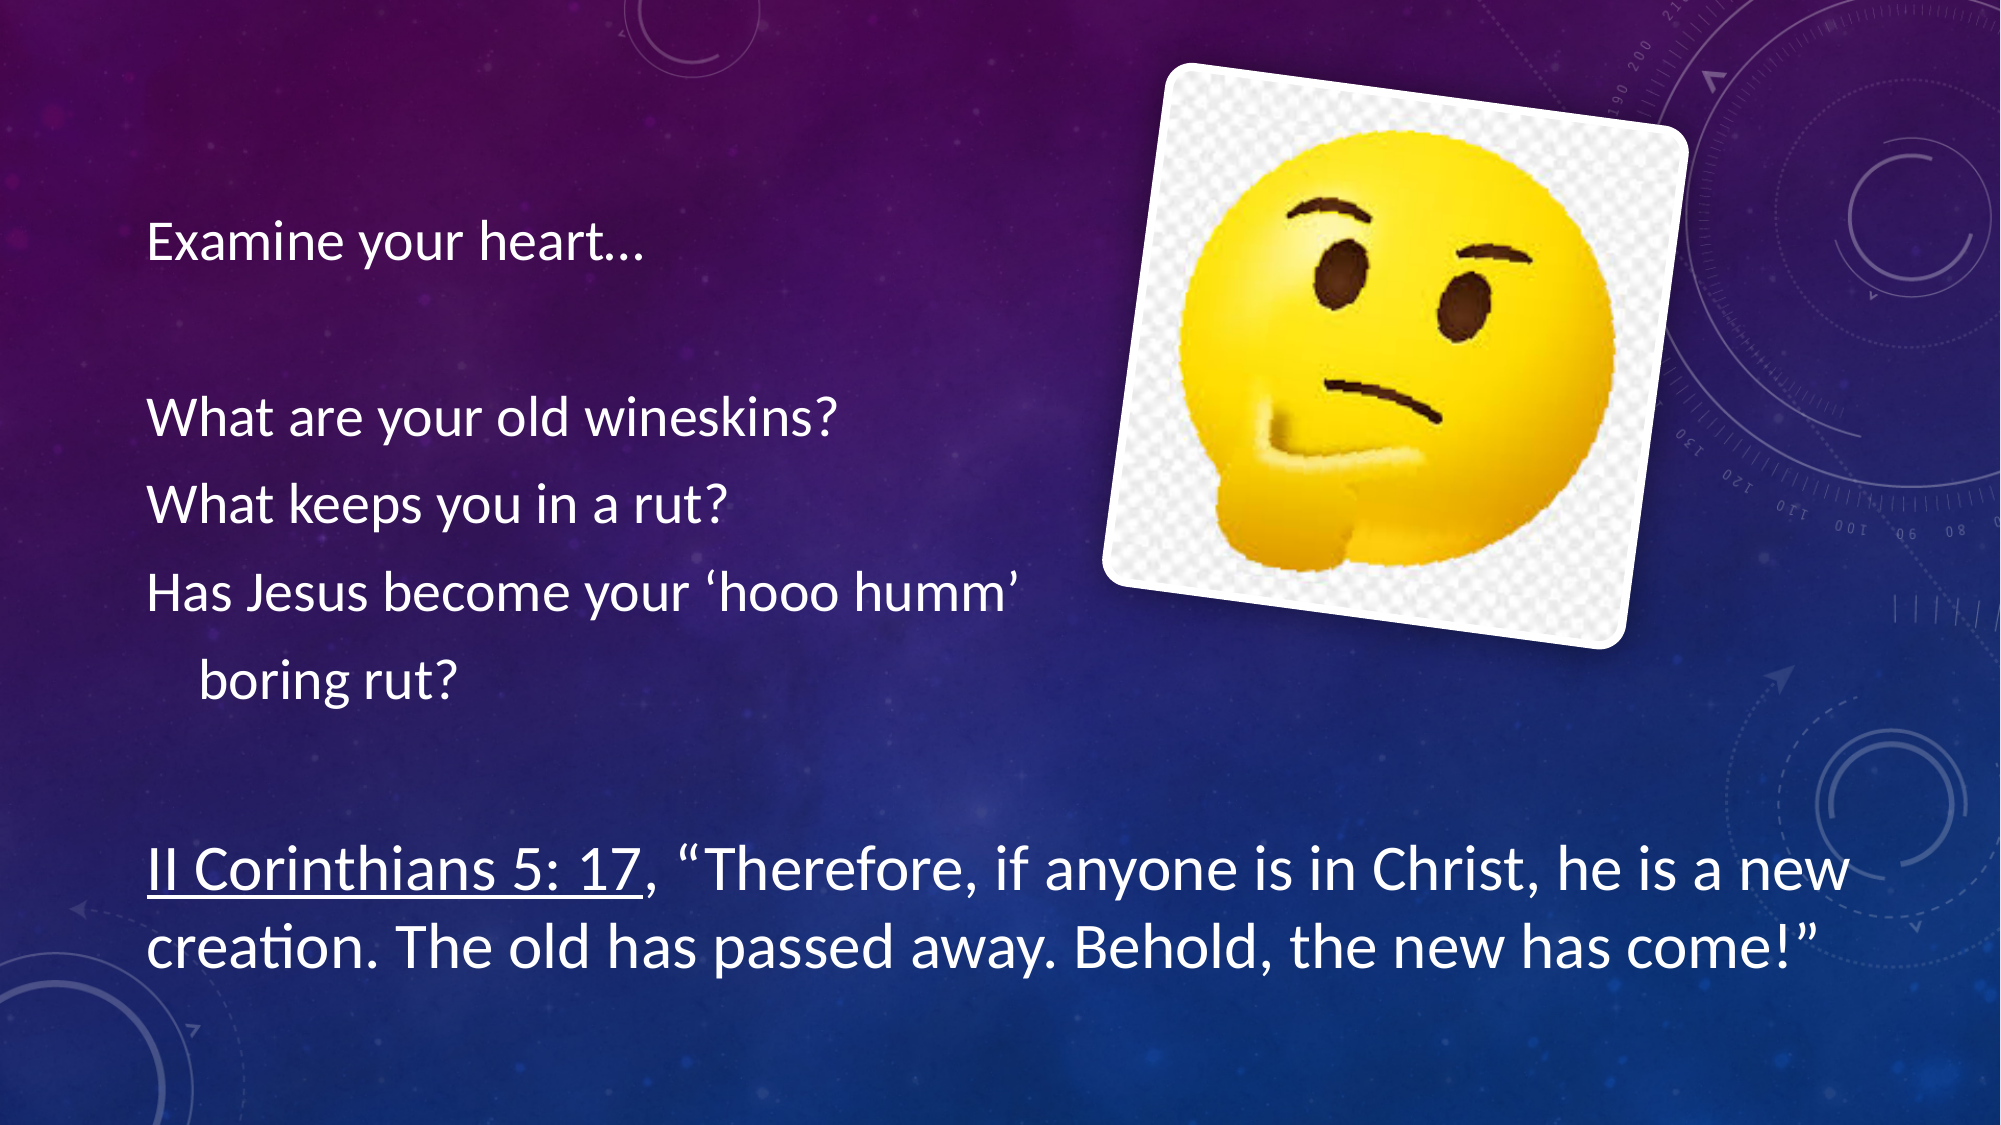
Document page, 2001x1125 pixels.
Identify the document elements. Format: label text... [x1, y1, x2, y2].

picture [0, 0, 2001, 1125]
list Examine your heart… What are your old wineskins? What keeps you in a rut? Has Jesus become your ‘hooo humm’ boring rut? II Corinthians 5: 17, “Therefore, if anyone is in Christ, he is a new creation. The old has passed away. Behold, the new has come!” [131, 195, 1882, 1061]
